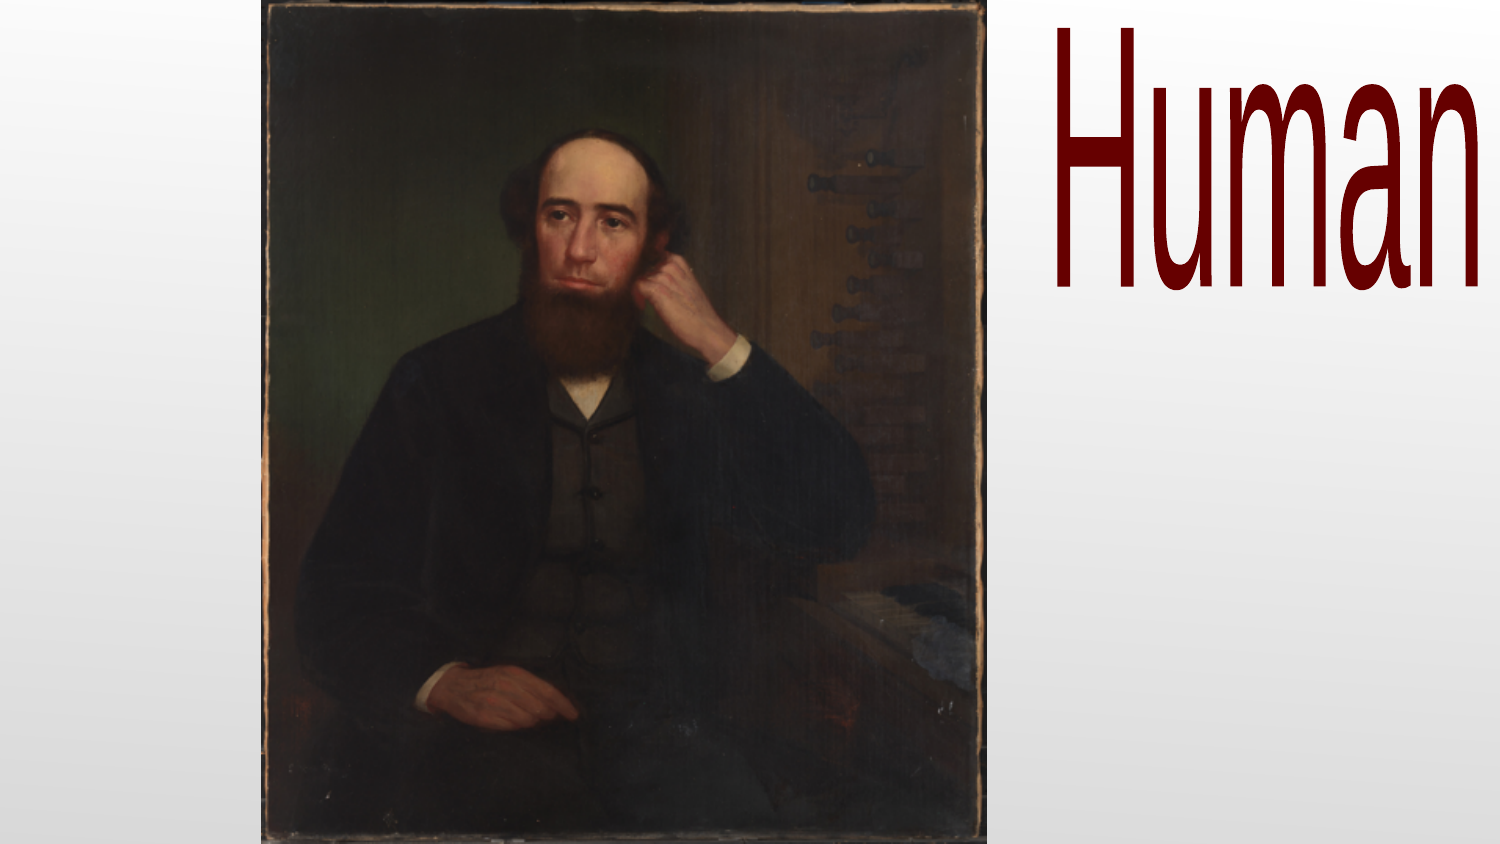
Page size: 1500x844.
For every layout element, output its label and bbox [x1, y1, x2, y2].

picture [261, 0, 987, 844]
